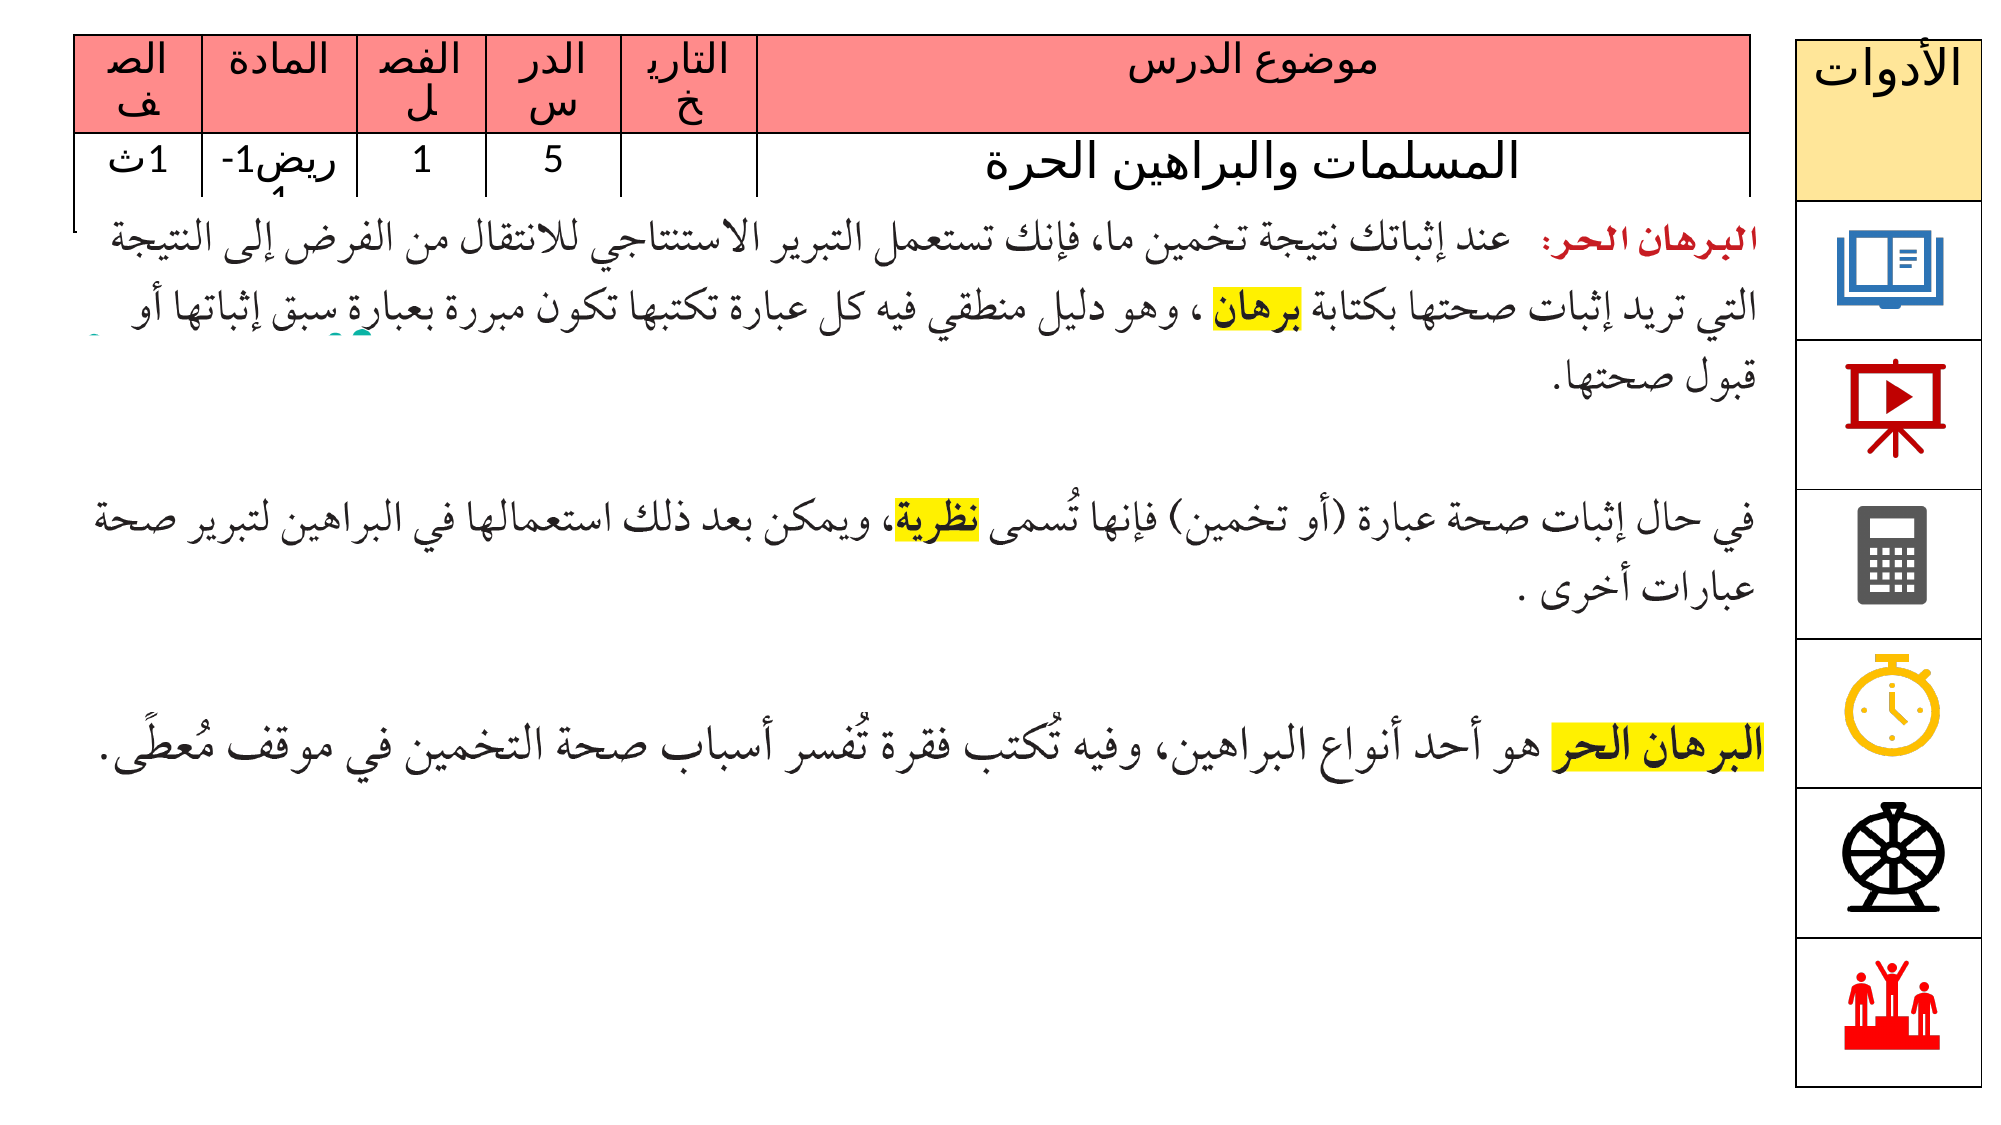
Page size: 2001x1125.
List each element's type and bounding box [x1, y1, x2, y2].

picture [1832, 344, 1959, 471]
picture [1827, 802, 1961, 912]
picture [1825, 642, 1959, 768]
picture [1835, 948, 1949, 1062]
picture [1832, 211, 1948, 327]
text_box [72, 197, 1776, 793]
picture [1833, 496, 1951, 614]
